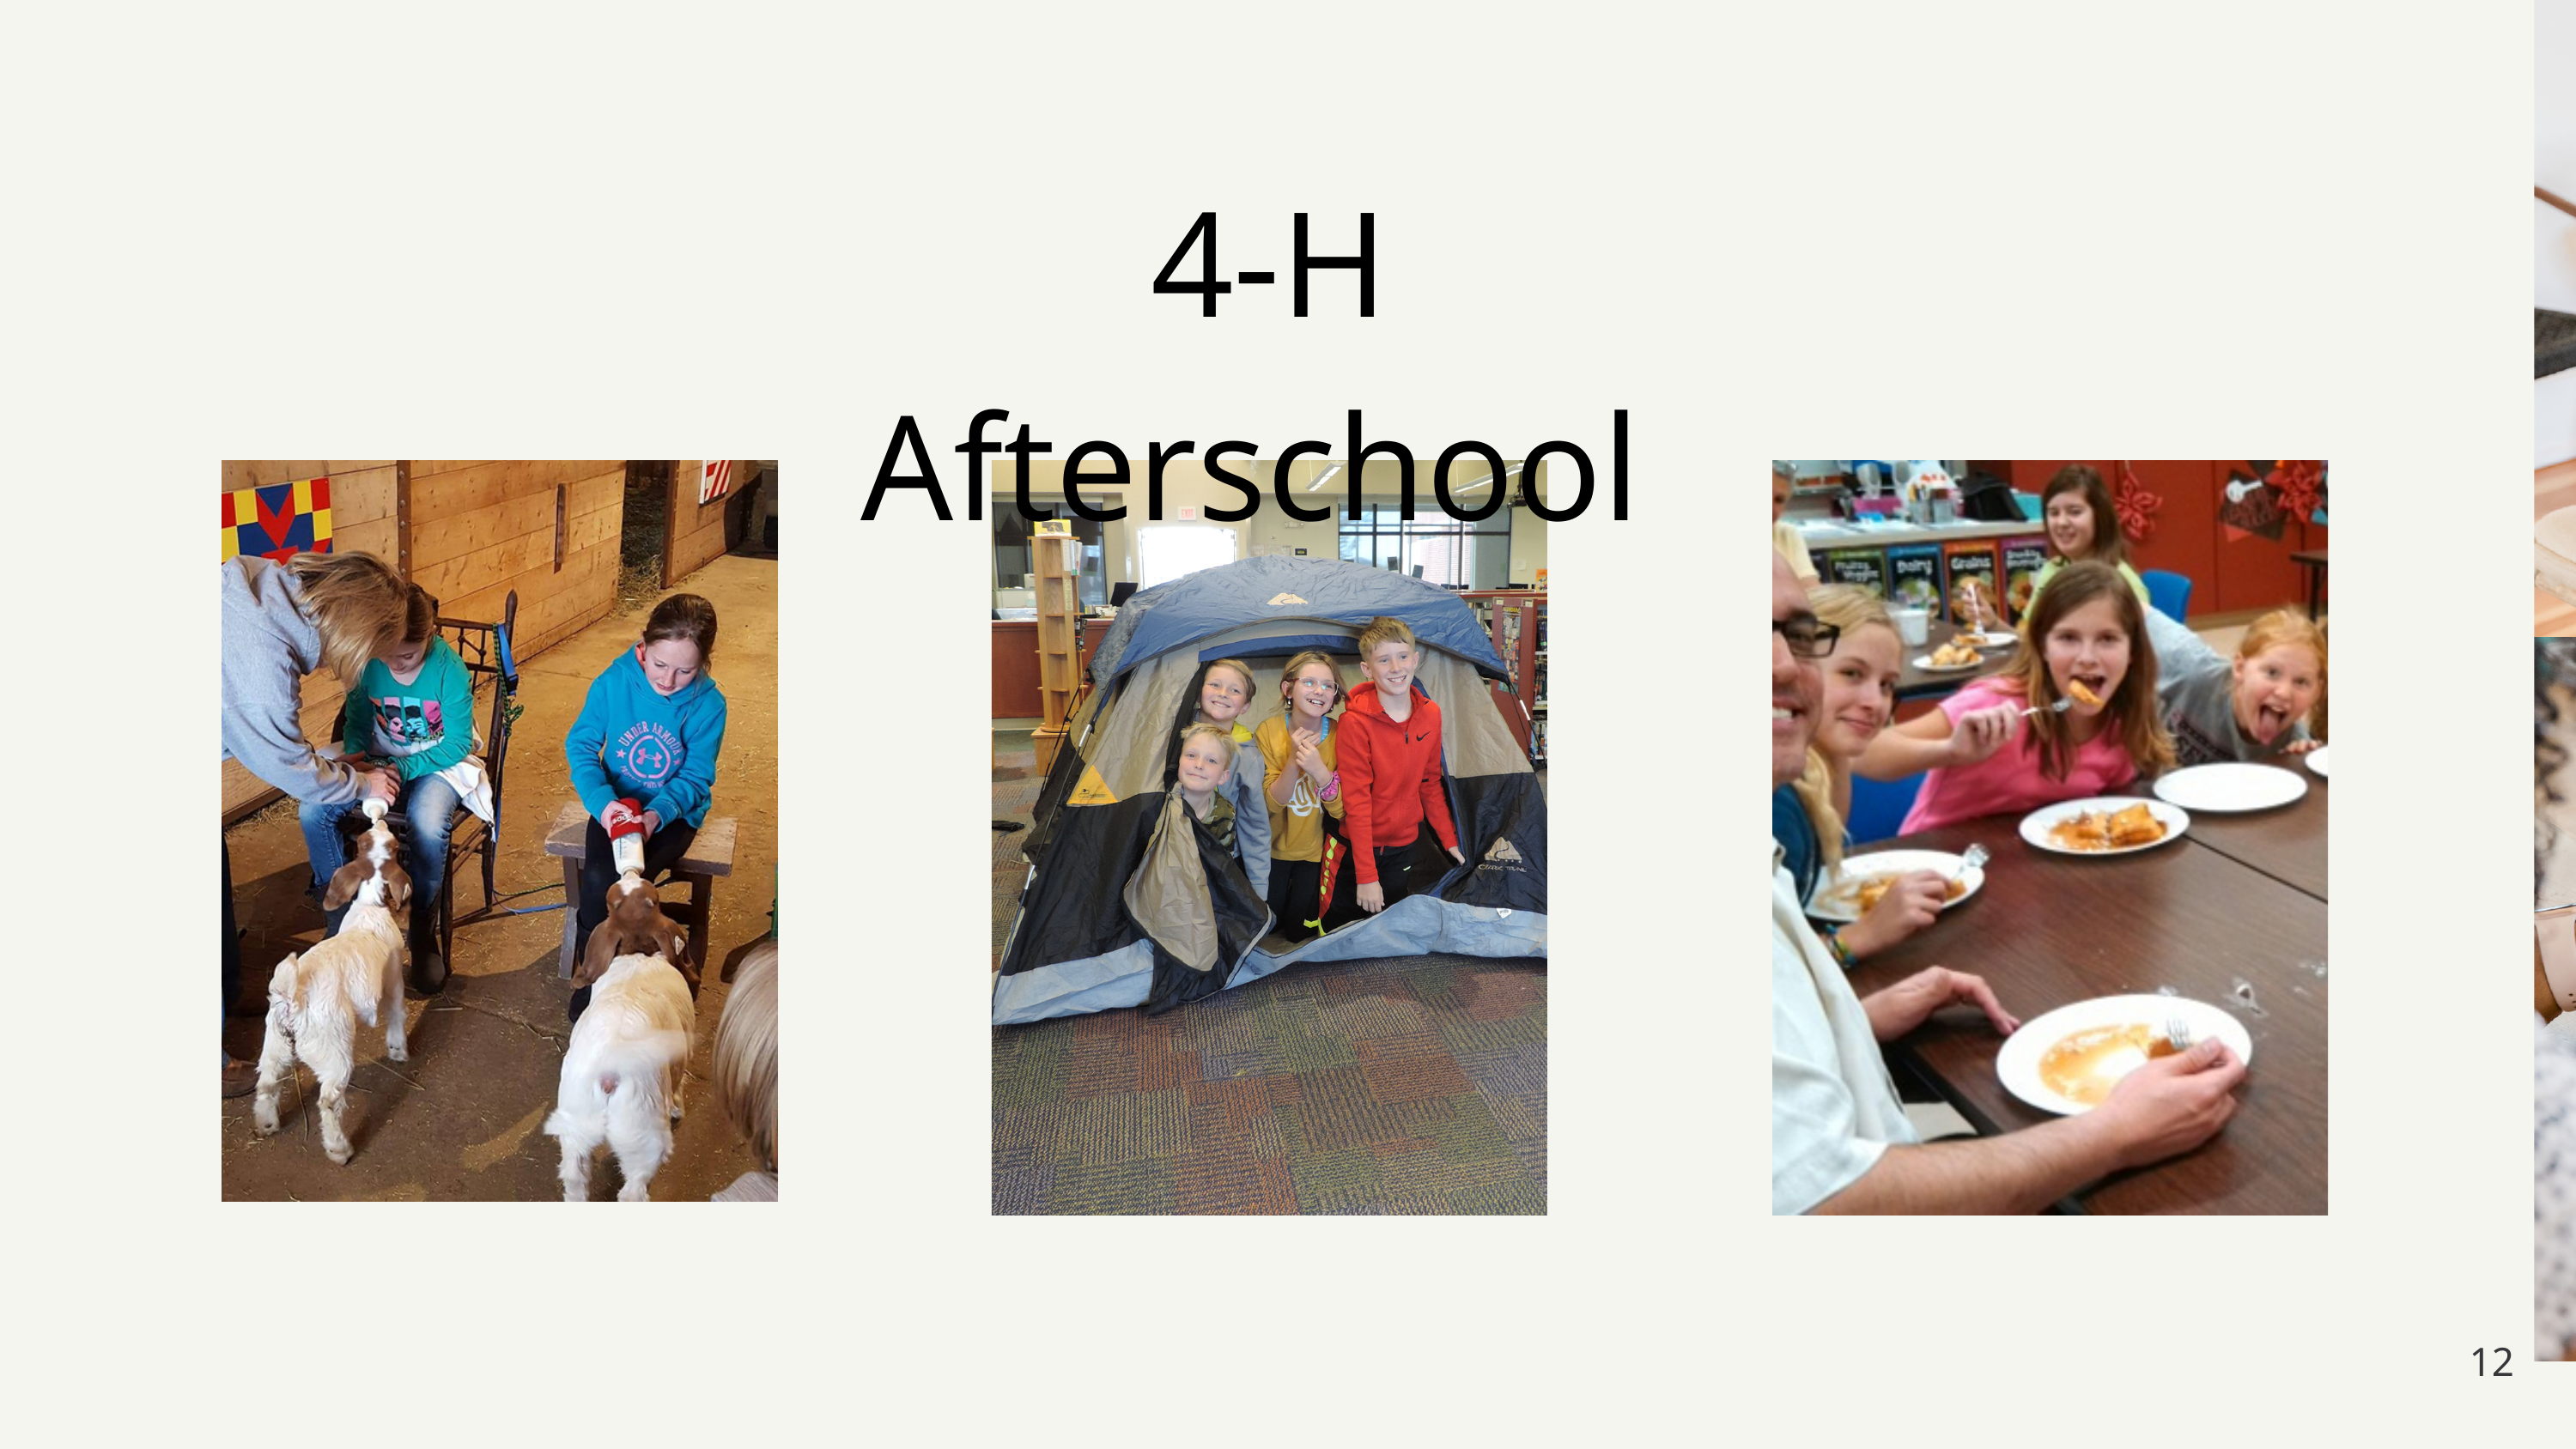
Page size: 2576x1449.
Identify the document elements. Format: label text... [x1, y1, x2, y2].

picture [1771, 460, 2329, 1216]
picture [222, 460, 778, 1202]
picture [991, 460, 1548, 1216]
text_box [2534, 0, 2576, 1362]
text_box 4-H Afterschool [749, 142, 1790, 550]
text_box 12 [2401, 1335, 2514, 1385]
